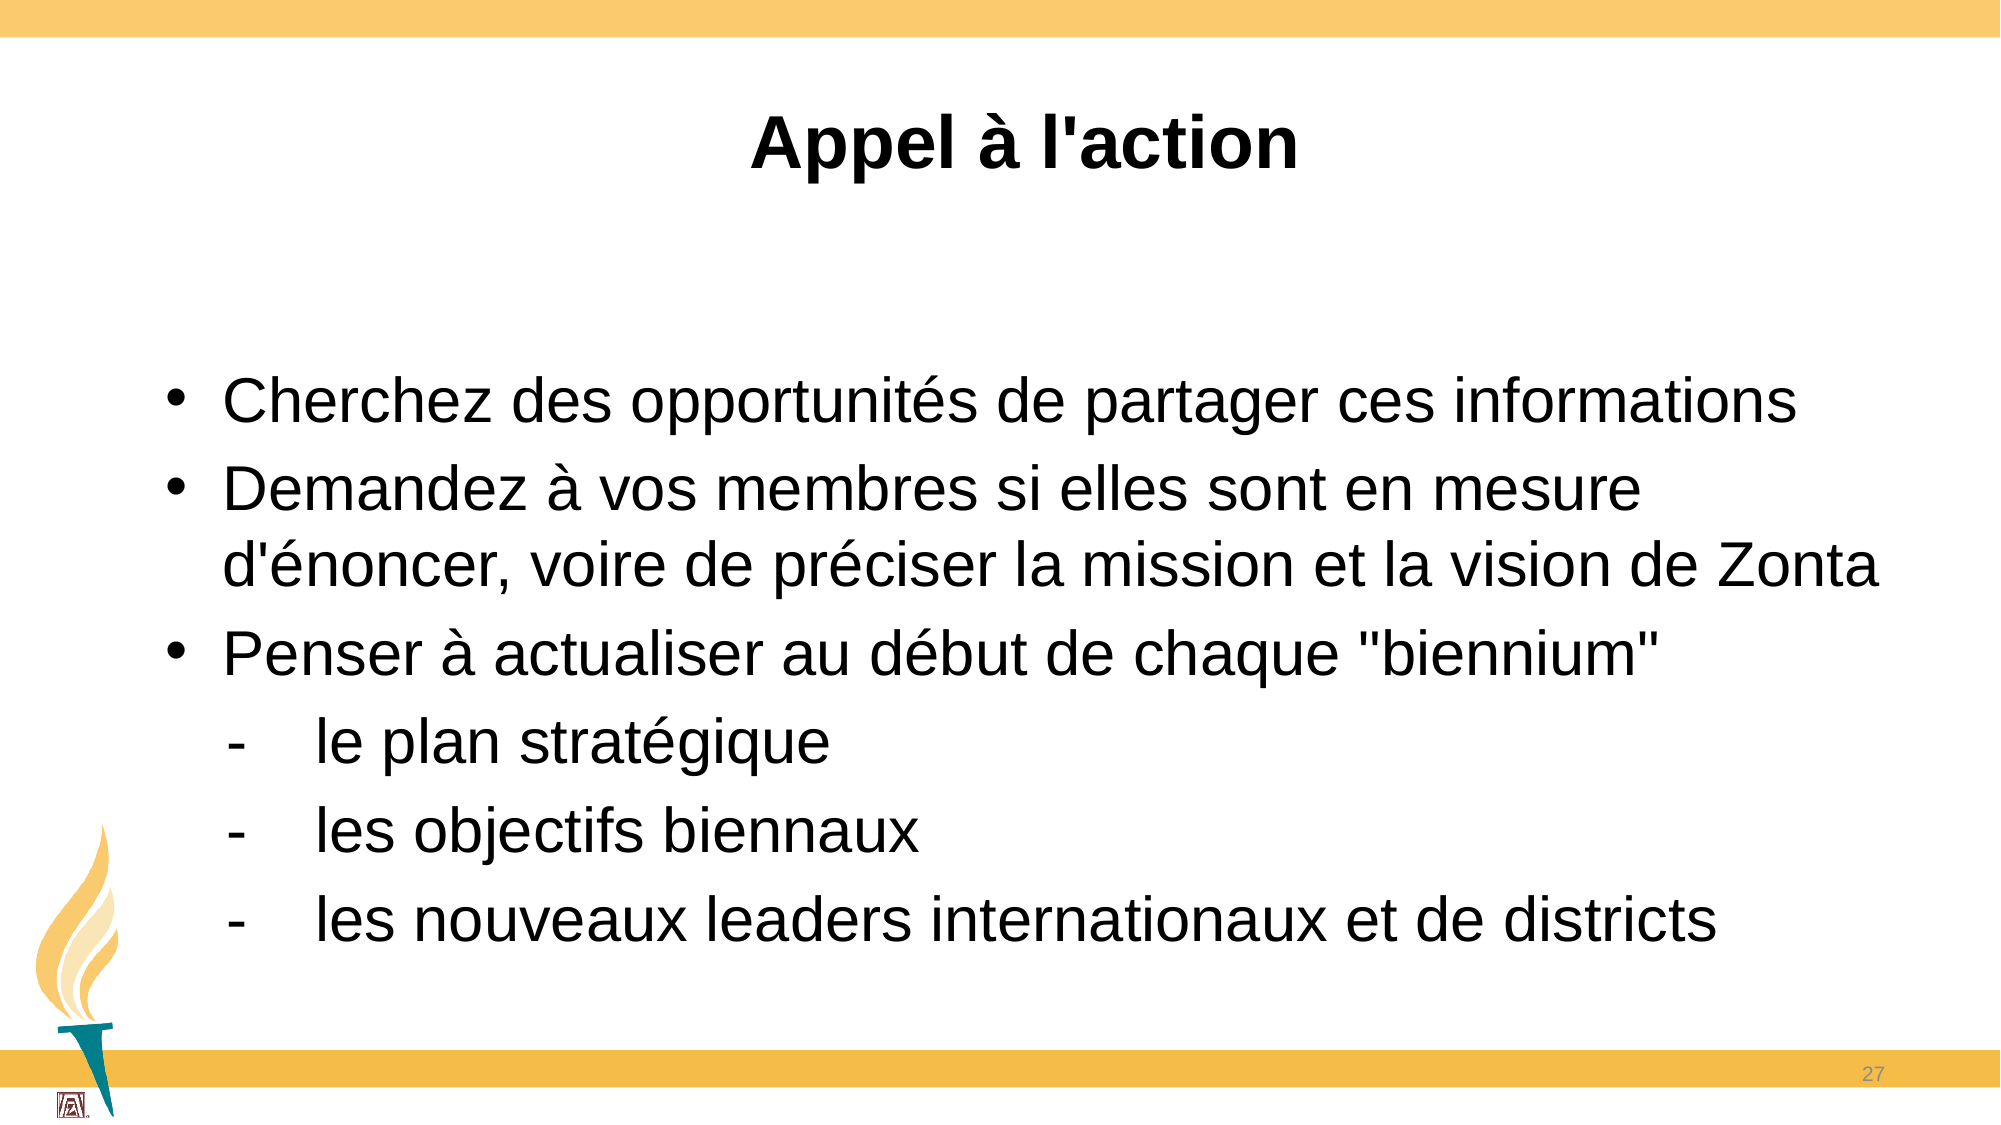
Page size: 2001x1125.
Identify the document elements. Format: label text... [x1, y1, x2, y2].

slide_number 27 [1433, 1042, 1900, 1103]
list Cherchez des opportunités de partager ces informations Demandez à vos membres si elles sont en mesure d'énoncer, voire de préciser la mission et la vision de Zonta Penser à actualiser au début de chaque "biennium" - le plan stratégique - les objectifs biennaux - les nouveaux leaders internationaux et de districts [150, 262, 1900, 1005]
title Appel à l'action [150, 45, 1900, 233]
picture [18, 816, 130, 1125]
